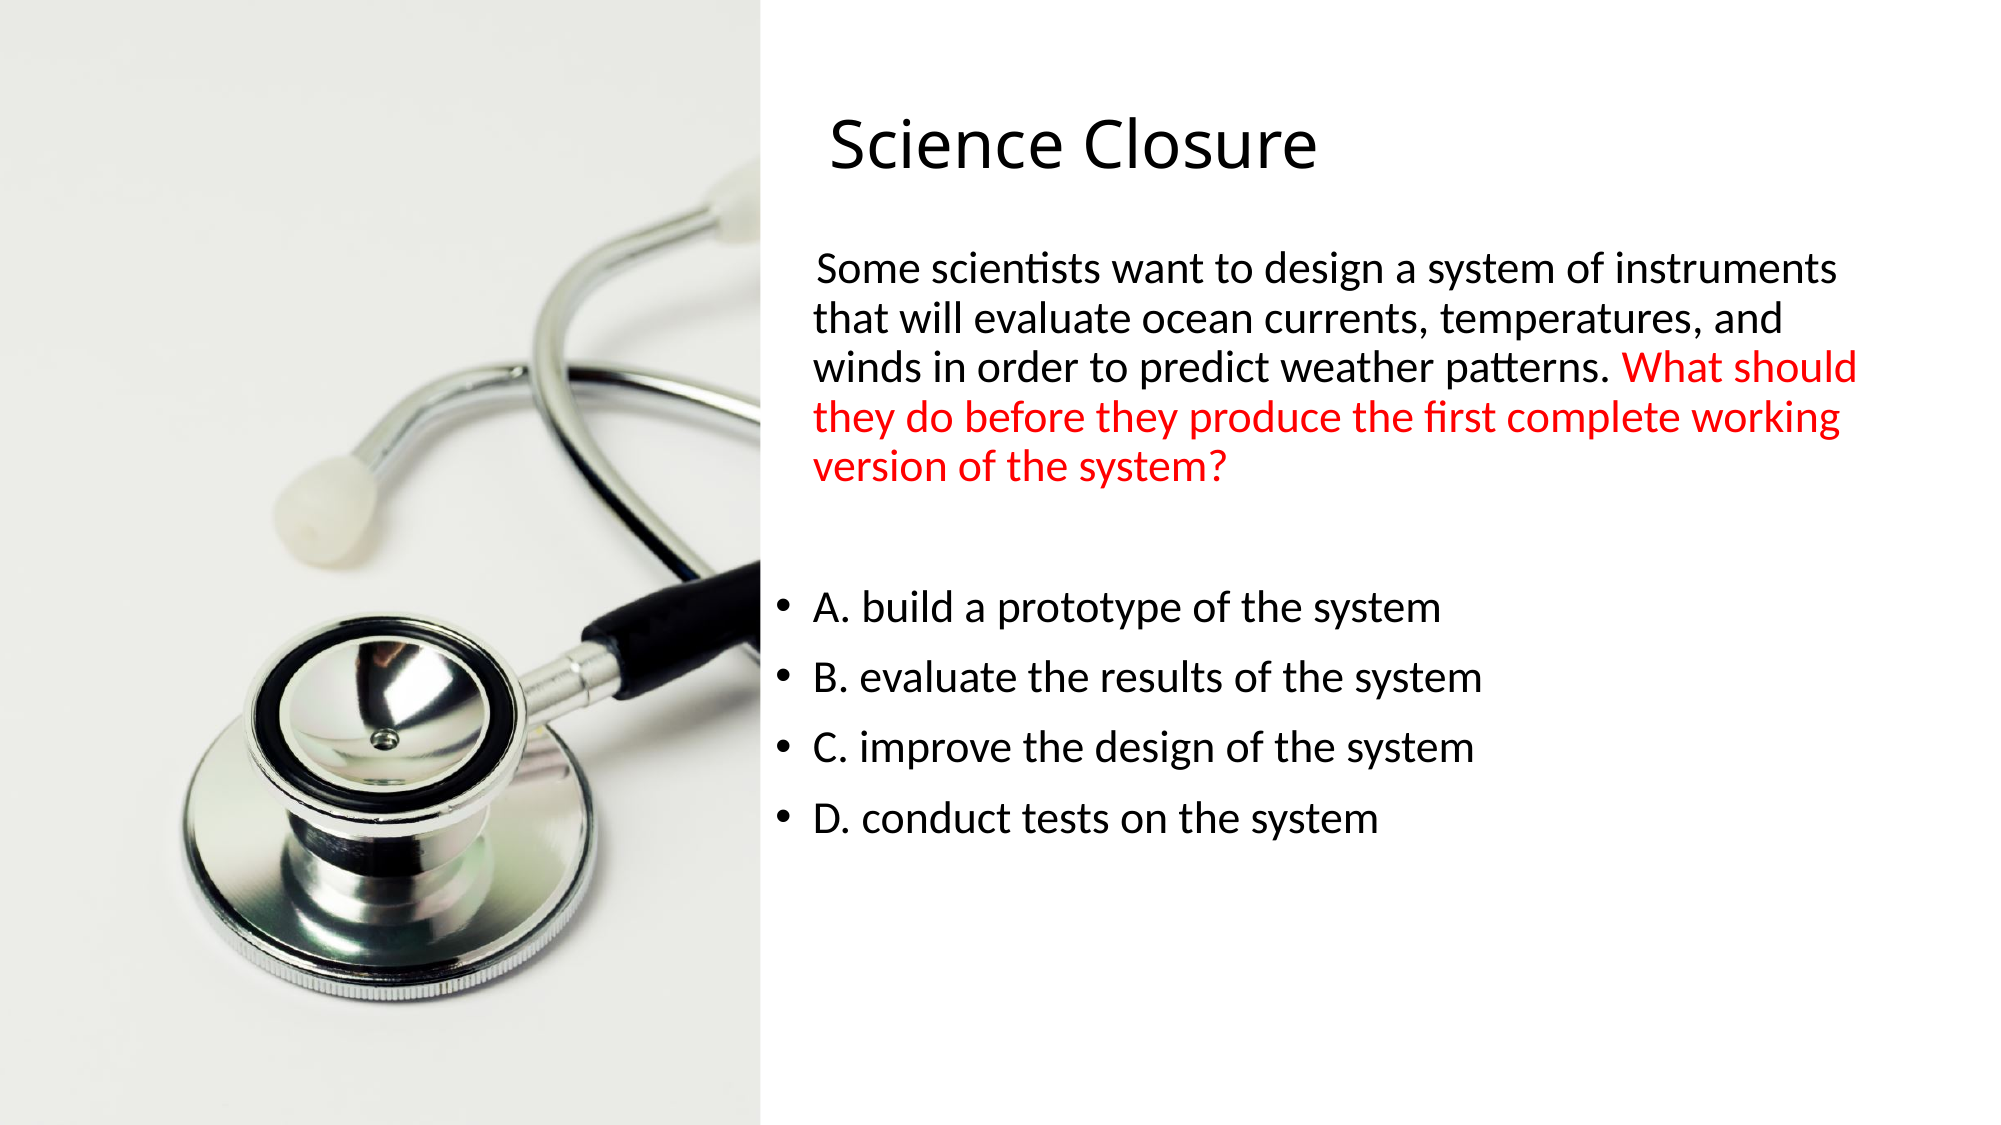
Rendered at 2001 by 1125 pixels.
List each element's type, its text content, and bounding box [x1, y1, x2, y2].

picture [0, 0, 761, 1125]
list Some scientists want to design a system of instruments that will evaluate ocean currents, temperatures, and winds in order to predict weather patterns. What should they do before they produce the first complete working version of the system? A. build a prototype of the system B. evaluate the results of the system C. improve the design of the system D. conduct tests on the system [761, 236, 1895, 1021]
title Science Closure [814, 103, 1895, 192]
